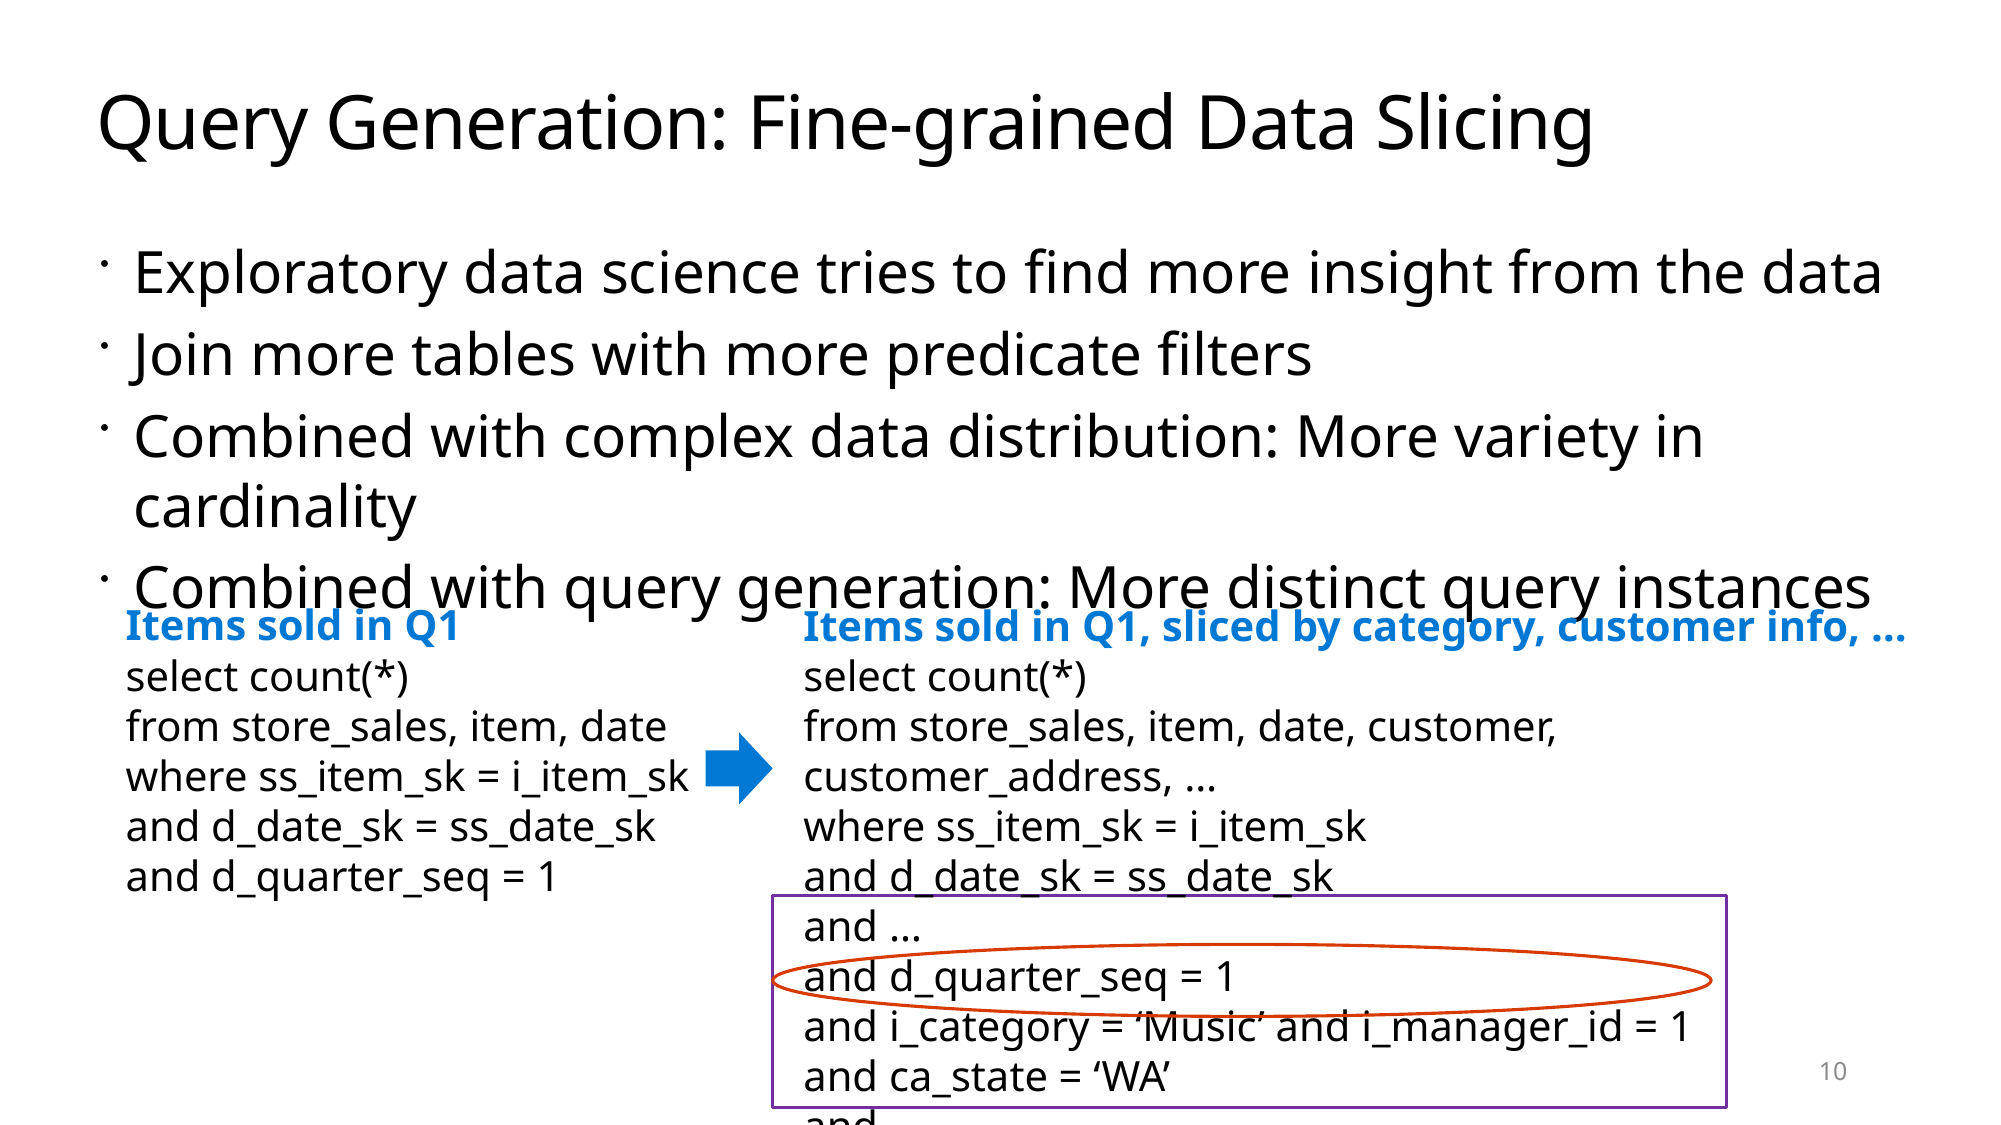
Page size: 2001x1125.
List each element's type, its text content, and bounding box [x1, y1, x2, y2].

list Exploratory data science tries to find more insight from the data Join more tables with more predicate filters Combined with complex data distribution: More variety in cardinality Combined with query generation: More distinct query instances [95, 235, 1904, 561]
text_box Items sold in Q1, sliced by category, customer info, … select count(*) from store_sales, item, date, customer, customer_address, … where ss_item_sk = i_item_sk and d_date_sk = ss_date_sk and … and d_quarter_seq = 1 and i_category = ‘Music’ and i_manager_id = 1 and ca_state = ‘WA’ and … [803, 599, 1939, 1125]
text_box Items sold in Q1 select count(*) from store_sales, item, date where ss_item_sk = i_item_sk and d_date_sk = ss_date_sk and d_quarter_seq = 1 [125, 599, 690, 900]
text_box [772, 982, 803, 1108]
title Query Generation: Fine-grained Data Slicing [96, 75, 1904, 166]
text_box [704, 731, 774, 806]
text_box [772, 944, 1712, 1017]
slide_number 10 [1412, 1042, 1863, 1103]
text_box [772, 895, 803, 979]
